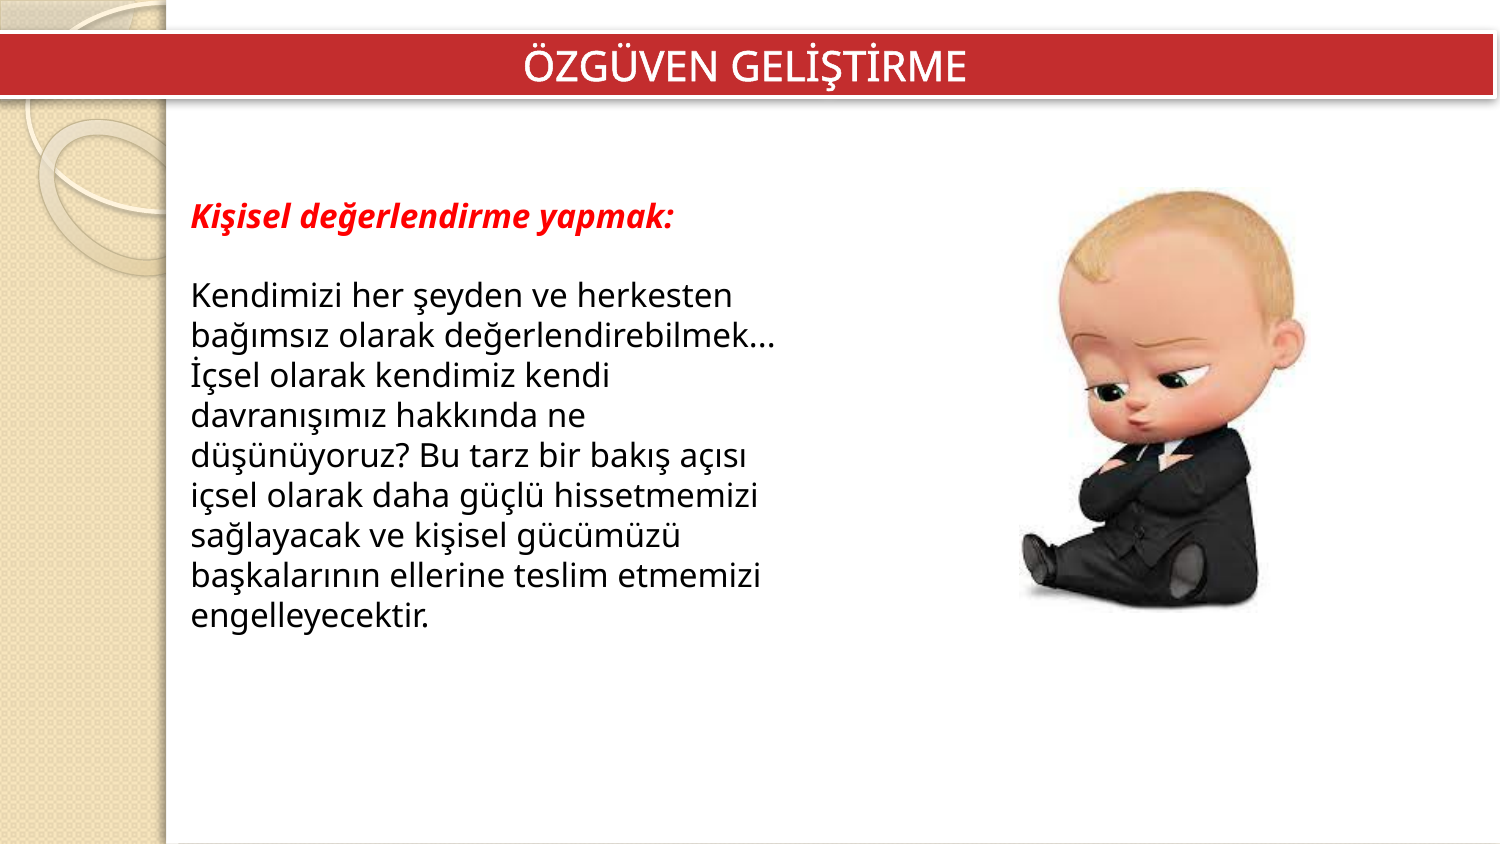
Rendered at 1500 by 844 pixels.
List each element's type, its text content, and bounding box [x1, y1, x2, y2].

text_box ÖZGÜVEN GELİŞTİRME [0, 30, 1497, 99]
text_box Kişisel değerlendirme yapmak: Kendimizi her şeyden ve herkesten bağımsız olarak değerlendirebilmek... İçsel olarak kendimiz kendi davranışımız hakkında ne düşünüyoruz? Bu tarz bir bakış açısı içsel olarak daha güçlü hissetmemizi sağlayacak ve kişisel gücümüzü başkalarının ellerine teslim etmemizi engelleyecektir. [175, 187, 816, 682]
picture [1019, 187, 1311, 613]
